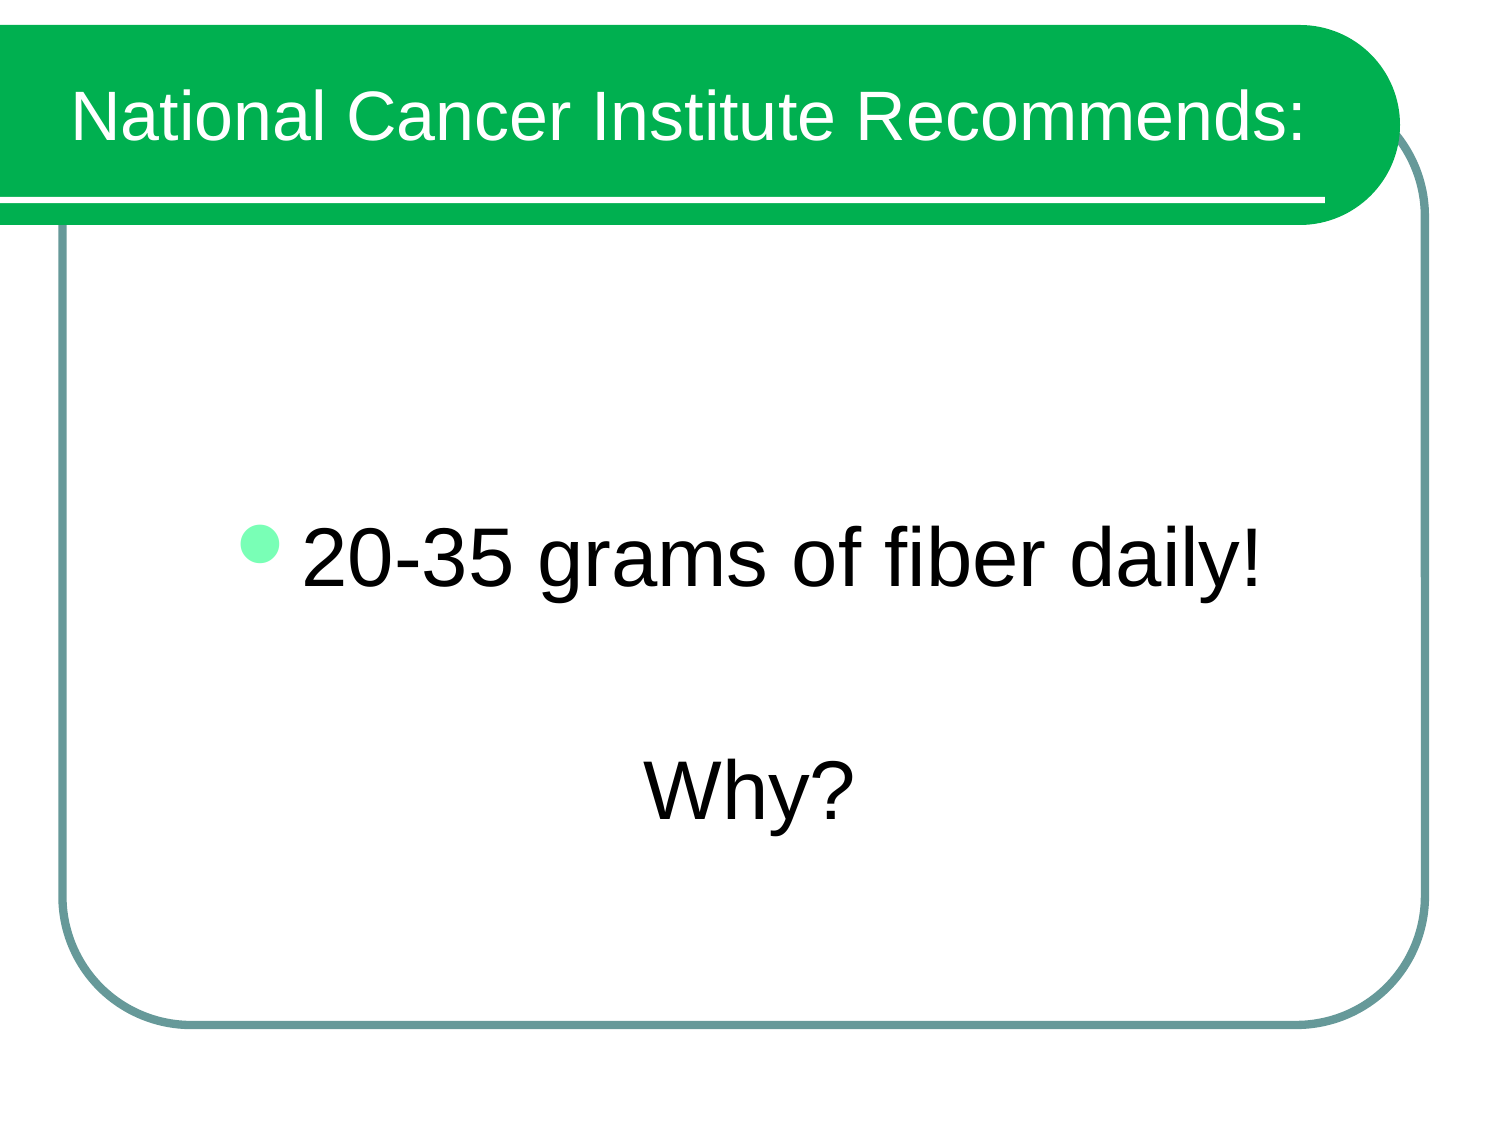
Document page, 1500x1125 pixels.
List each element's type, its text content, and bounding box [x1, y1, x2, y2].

list 20-35 grams of fiber daily! Why? [99, 262, 1401, 988]
title National Cancer Institute Recommends: [31, 37, 1348, 188]
